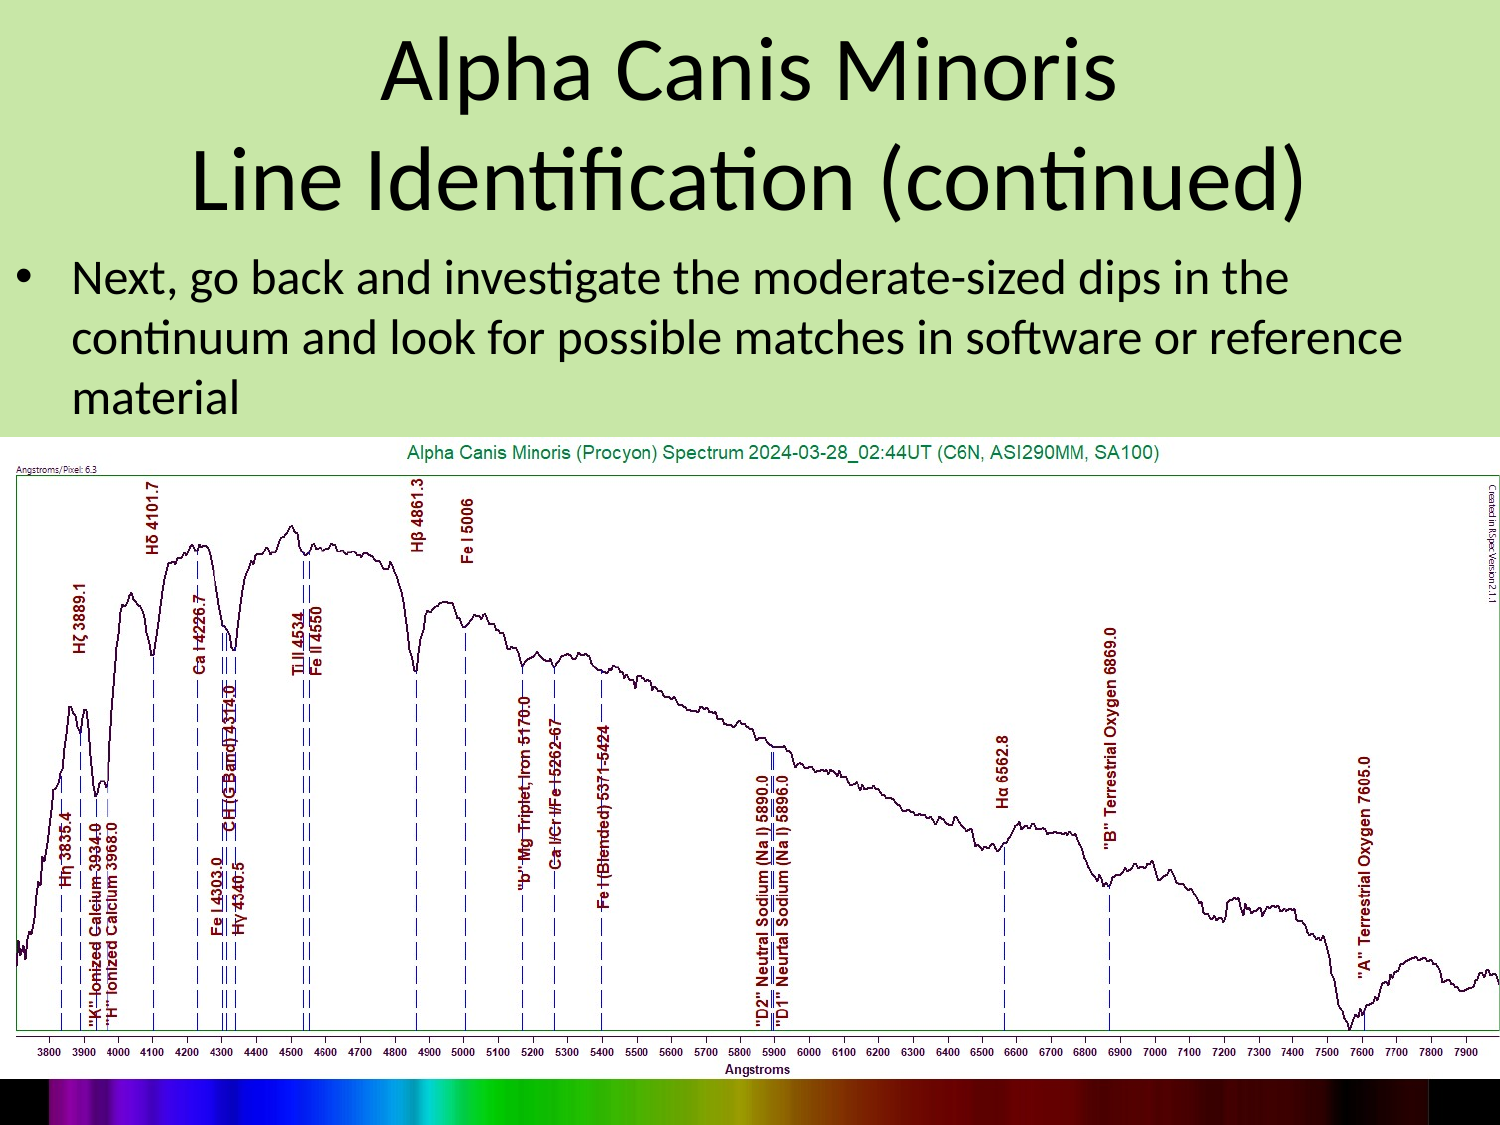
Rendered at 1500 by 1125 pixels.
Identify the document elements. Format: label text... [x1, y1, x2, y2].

list Next, go back and investigate the moderate-sized dips in the continuum and look for possible matches in software or reference material [0, 237, 1500, 436]
picture [0, 437, 1500, 1125]
title Alpha Canis Minoris Line Identification (continued) [0, 0, 1500, 237]
